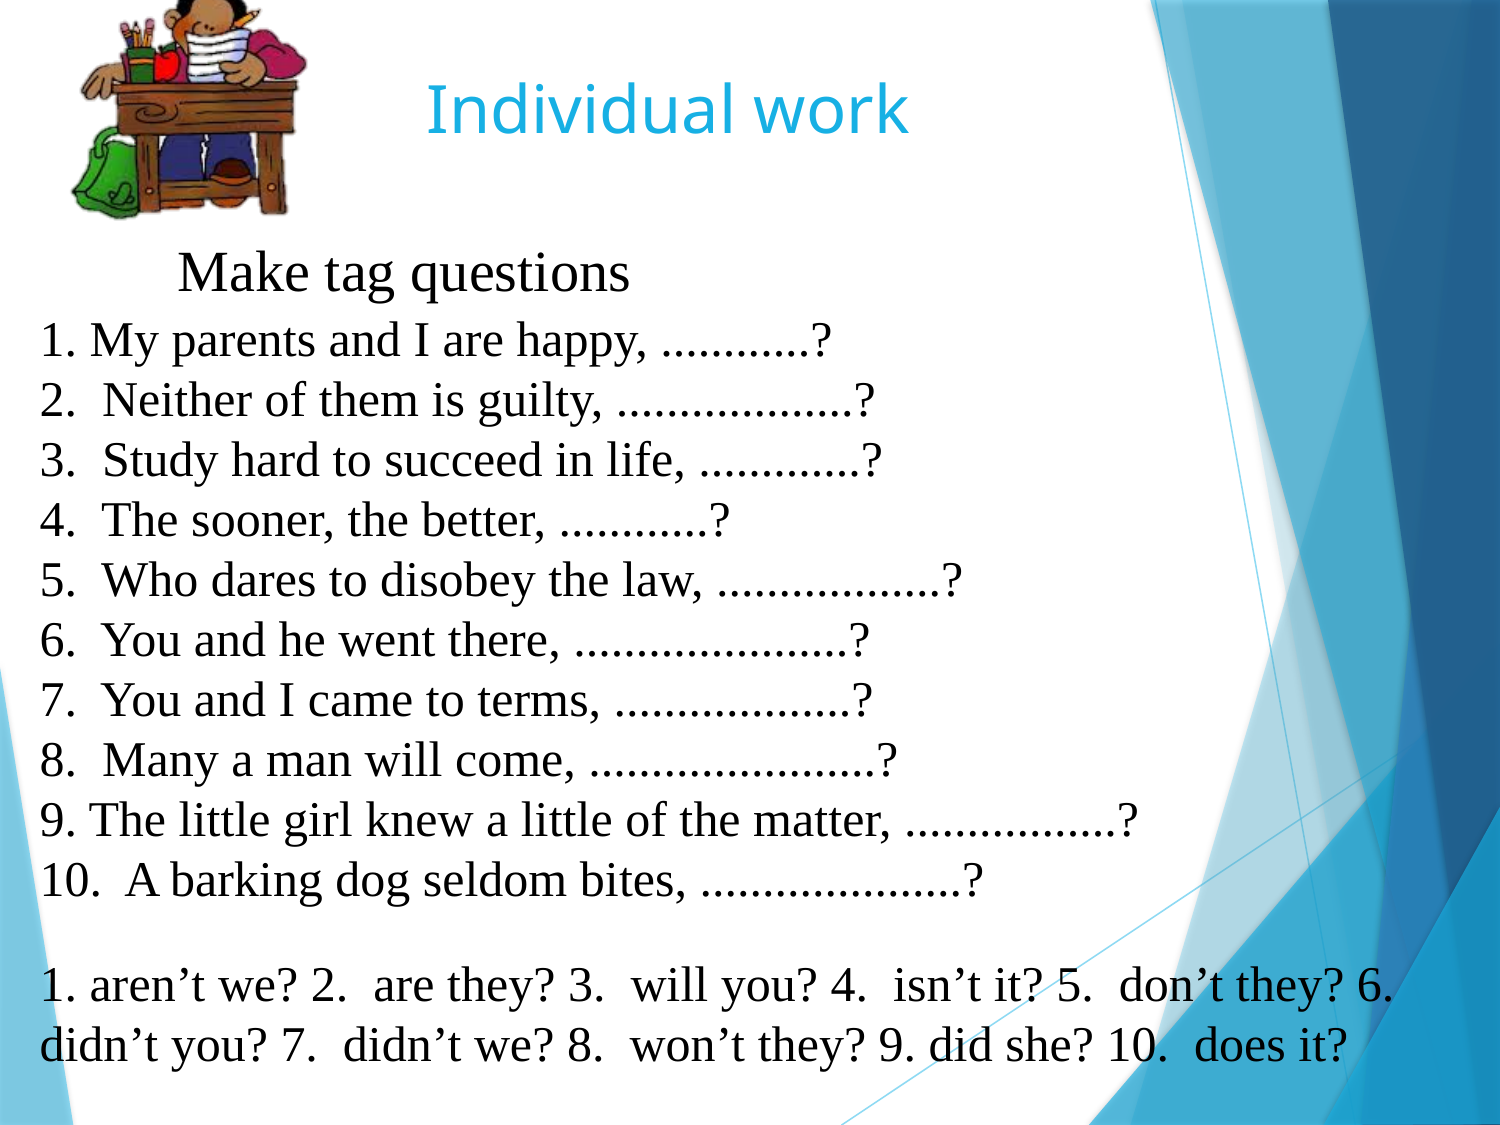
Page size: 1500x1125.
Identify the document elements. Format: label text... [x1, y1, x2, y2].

text_box 1. My parents and I are happy, ............? 2. Neither of them is guilty, ...................? 3. Study hard to succeed in life, .............? 4. The sooner, the better, ............? 5. Who dares to disobey the law, ..................? 6. You and he went there, ......................? 7. You and I came to terms, ...................? 8. Many a man will come, .......................? 9. The little girl knew a little of the matter, .................? 10. A barking dog seldom bites, .....................? [23, 316, 1314, 951]
picture [0, 0, 406, 247]
text_box 1. aren’t we? 2. are they? 3. will you? 4. isn’t it? 5. don’t they? 6. didn’t you? 7. didn’t we? 8. won’t they? 9. did she? 10. does it? [23, 951, 1439, 1072]
text_box Individual work [408, 30, 1001, 183]
text_box Make tag questions [72, 220, 737, 316]
